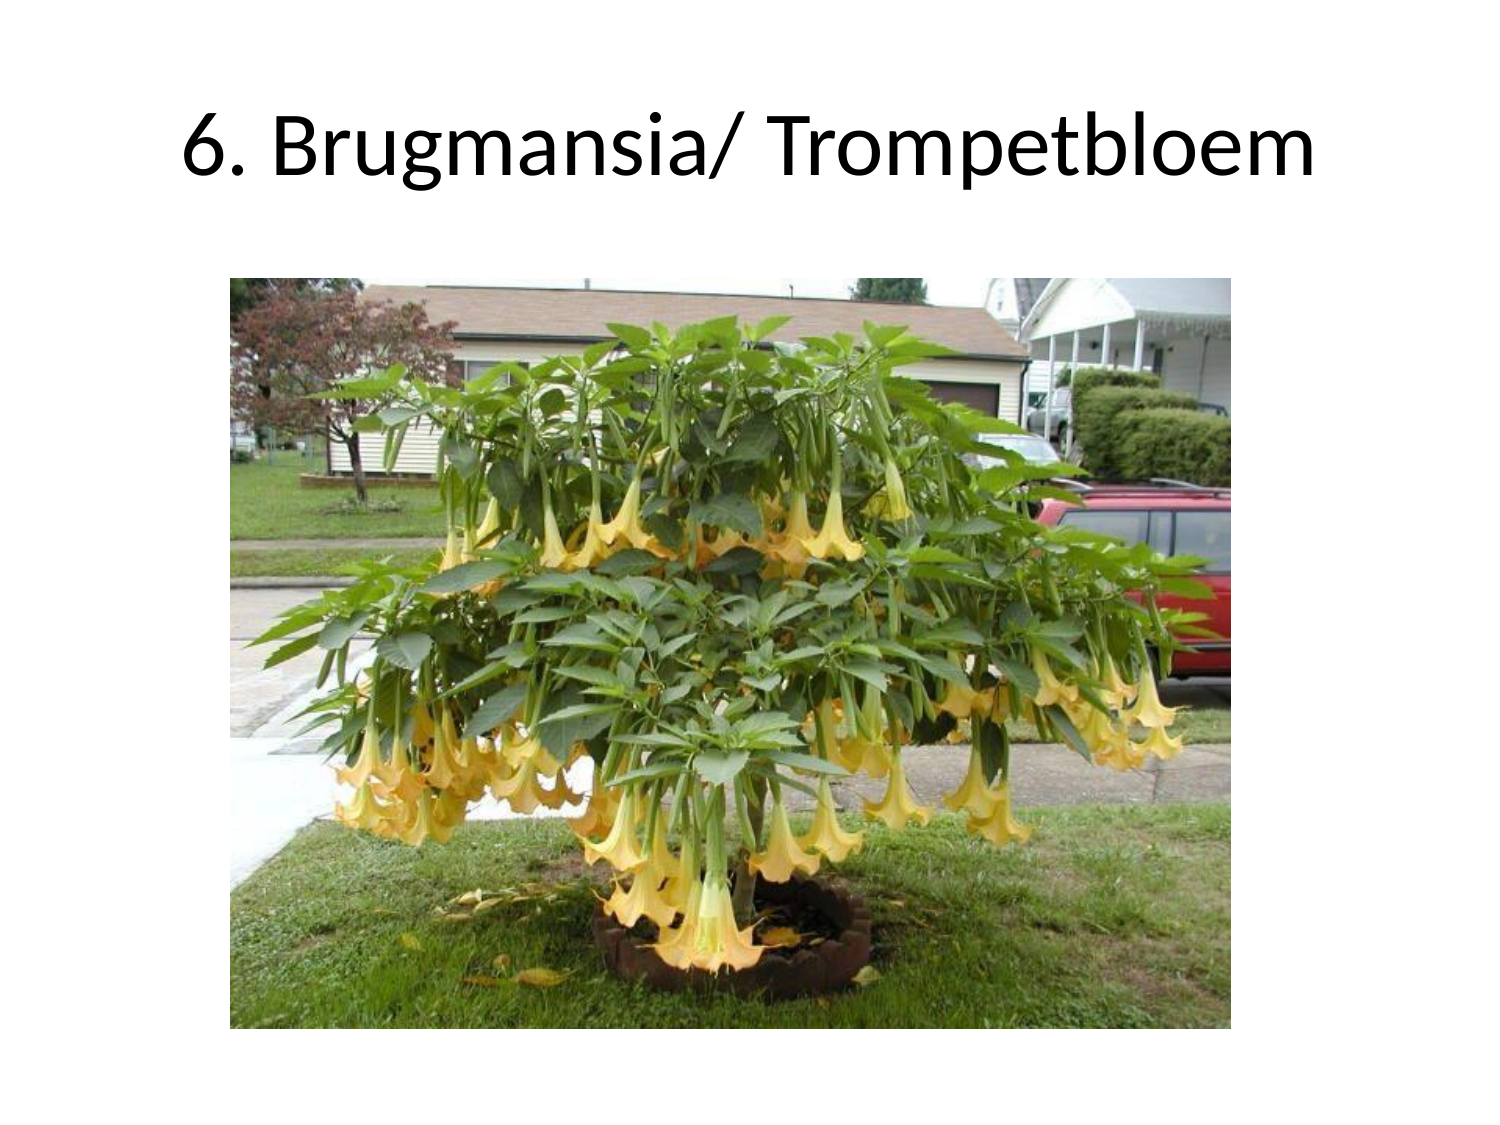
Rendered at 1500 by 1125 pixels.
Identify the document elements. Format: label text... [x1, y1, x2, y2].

picture [229, 278, 1231, 1030]
title 6. Brugmansia/ Trompetbloem [75, 45, 1425, 233]
